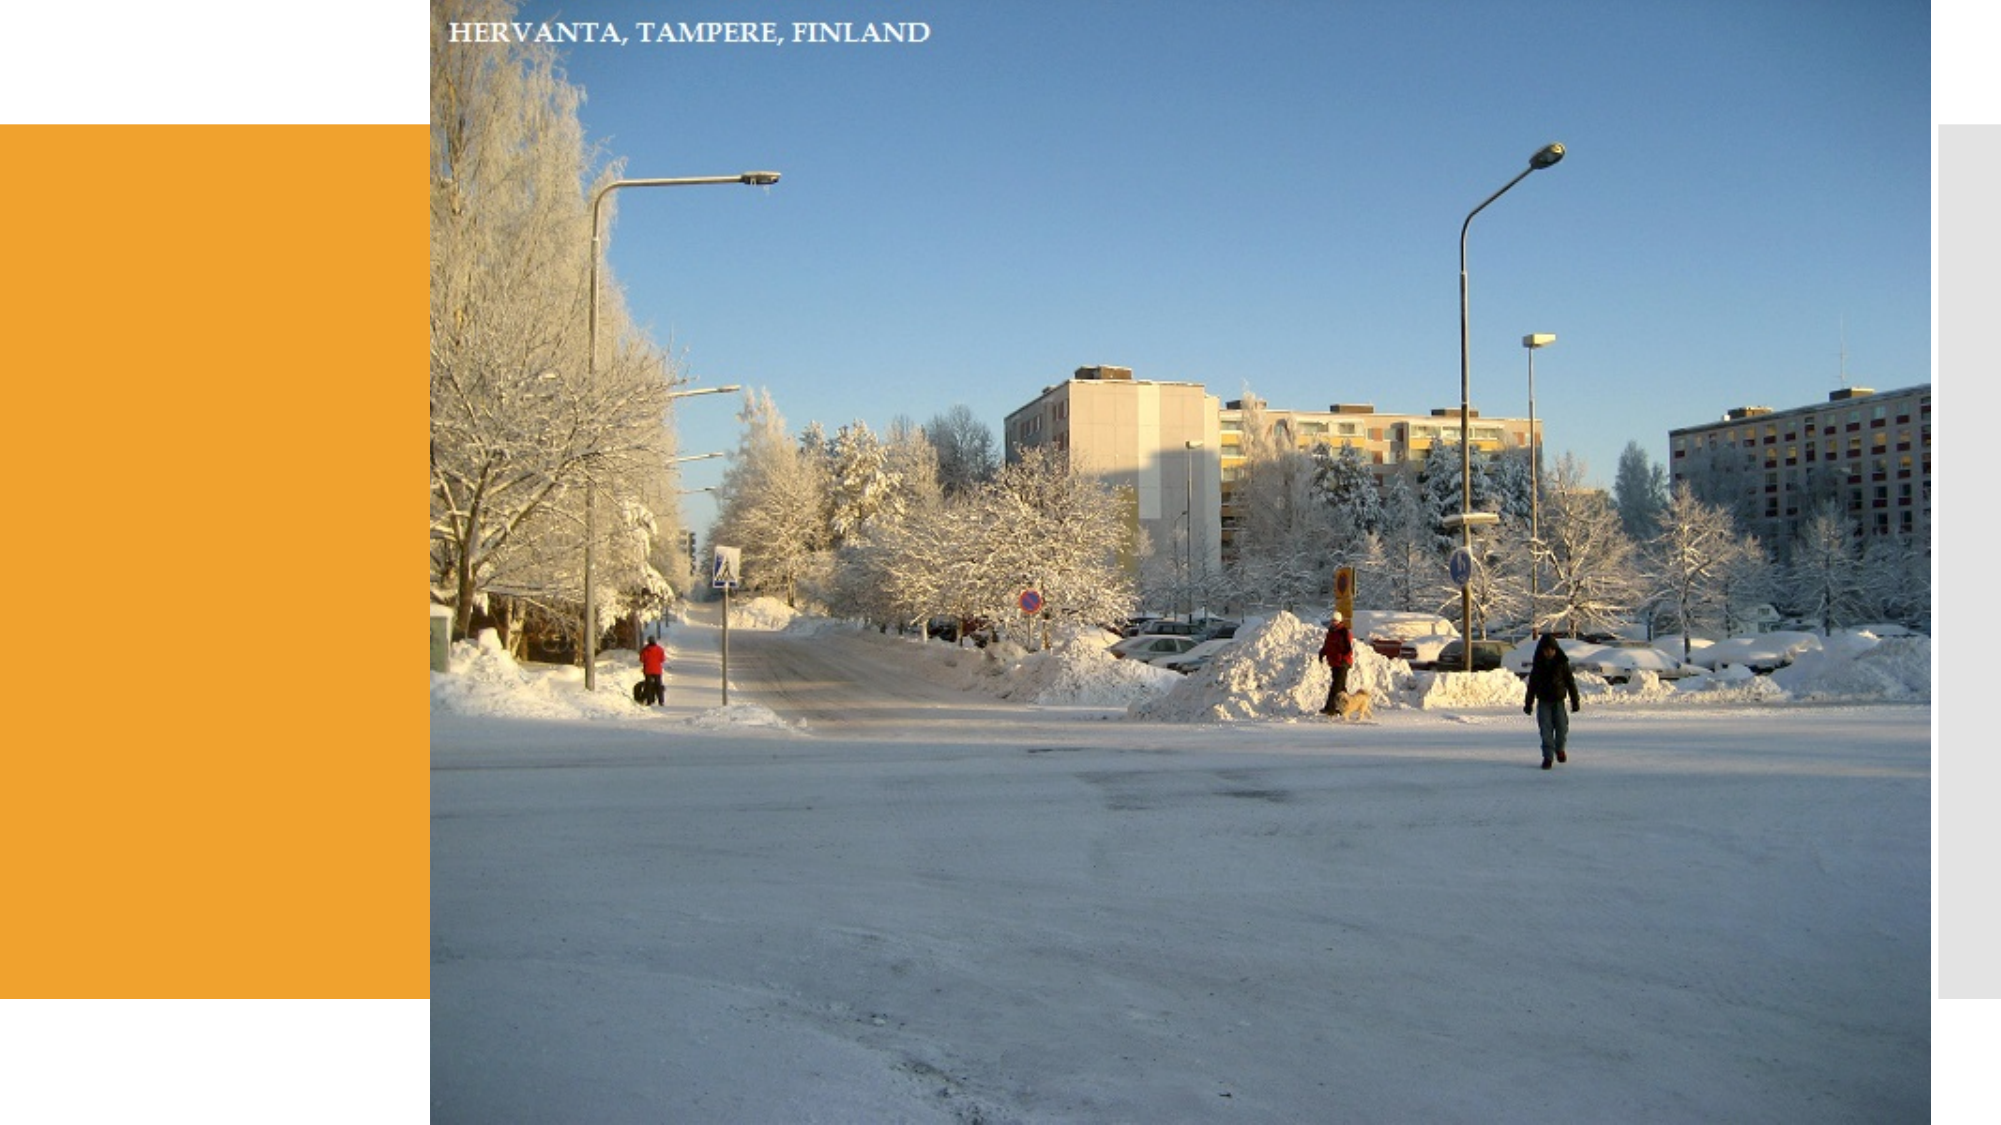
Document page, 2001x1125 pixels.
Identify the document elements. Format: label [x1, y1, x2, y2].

list [430, 0, 1931, 1125]
